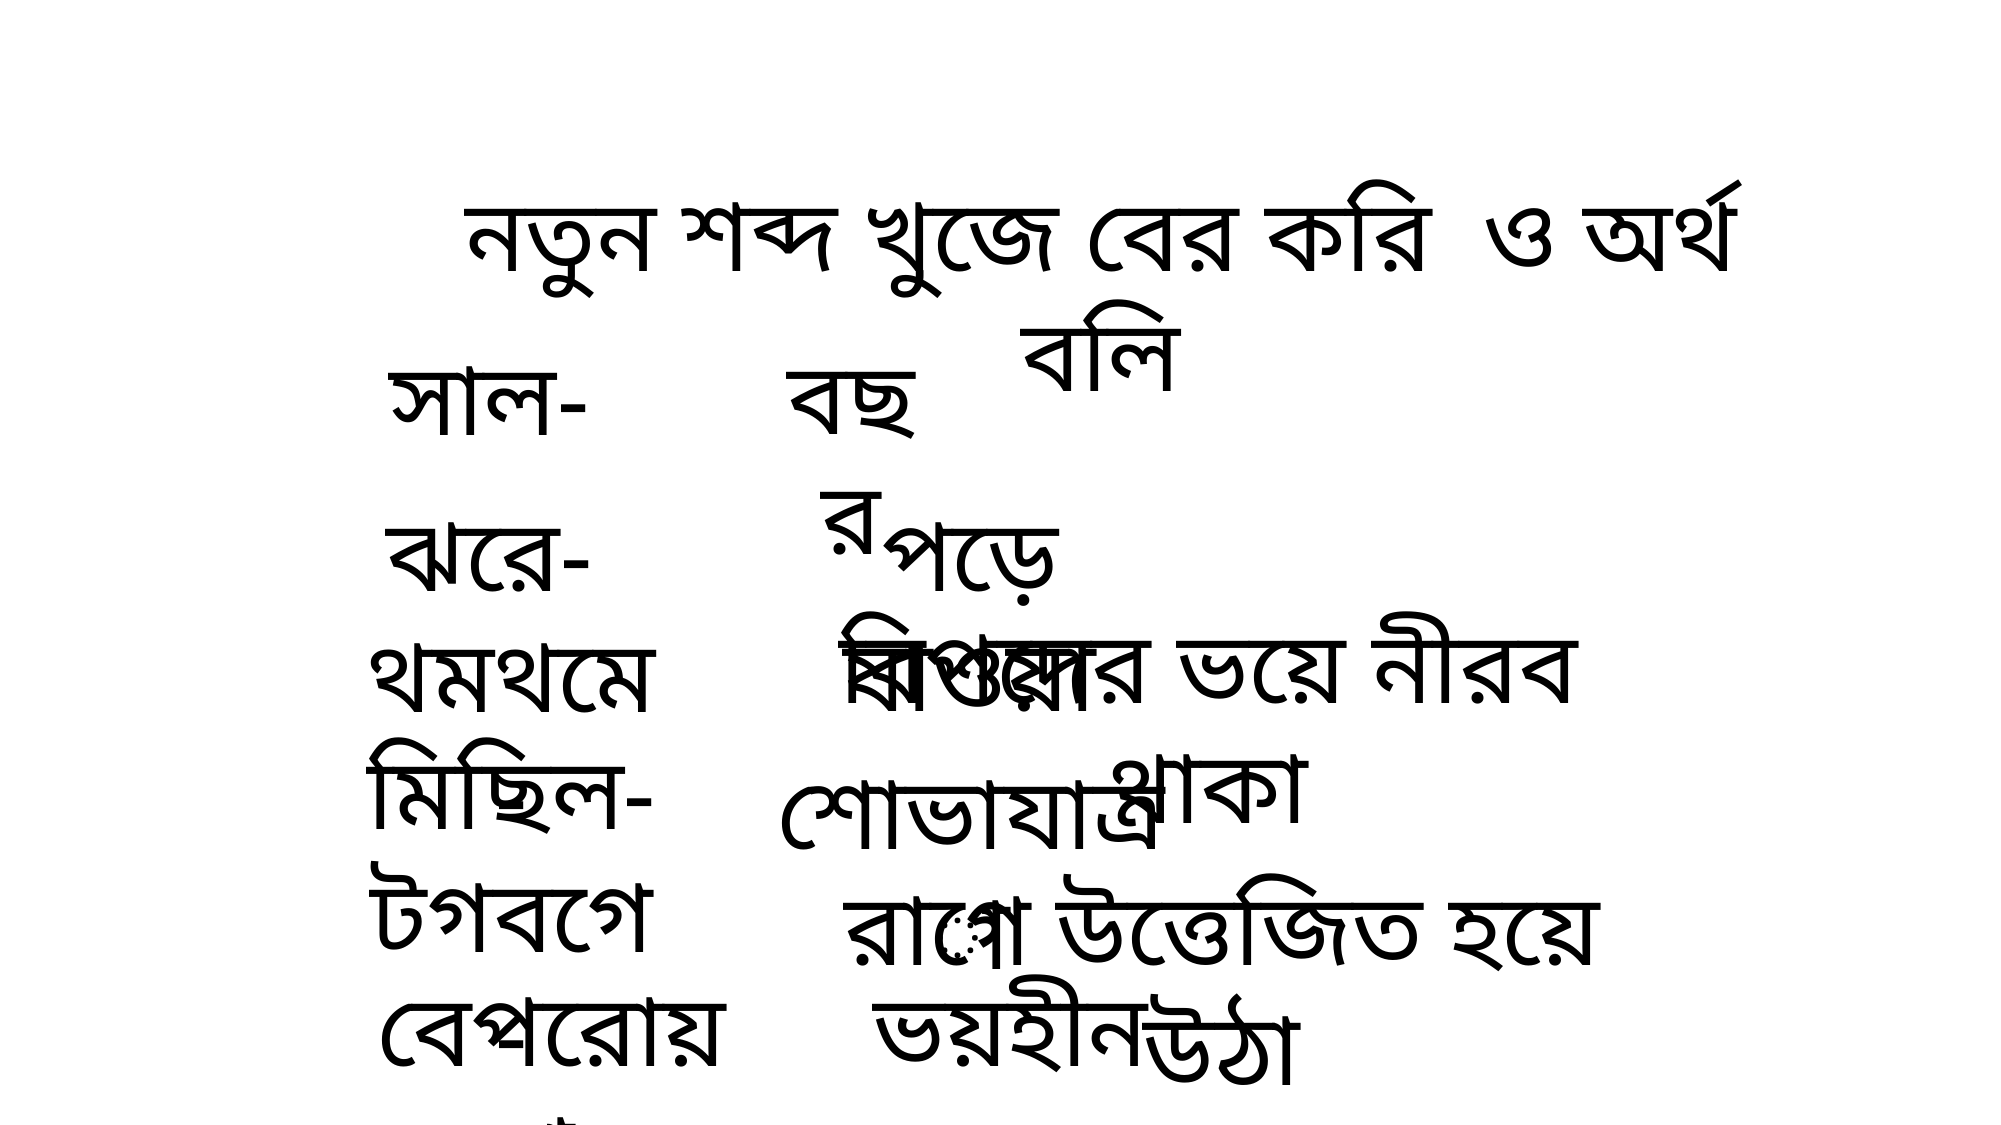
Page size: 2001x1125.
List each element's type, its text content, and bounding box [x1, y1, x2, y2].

text_box বছর [760, 327, 943, 484]
text_box মিছিল- [352, 721, 671, 844]
text_box থমথমে- [352, 605, 671, 721]
text_box নতুন শব্দ খুজে বের করি ও অর্থ বলি [370, 164, 1832, 419]
text_box টগবগে- [352, 844, 671, 959]
text_box পড়ে যাওয়া [760, 484, 1179, 595]
text_box সাল- [307, 327, 671, 463]
text_box ঝরে- [330, 484, 649, 619]
text_box রাগে উত্তেজিত হয়ে উঠা [761, 858, 1683, 1113]
text_box শোভাযাত্রা [761, 741, 1181, 858]
text_box বিপদের ভয়ে নীরব থাকা [735, 595, 1683, 851]
text_box বেপরোয়া- [352, 959, 752, 1125]
